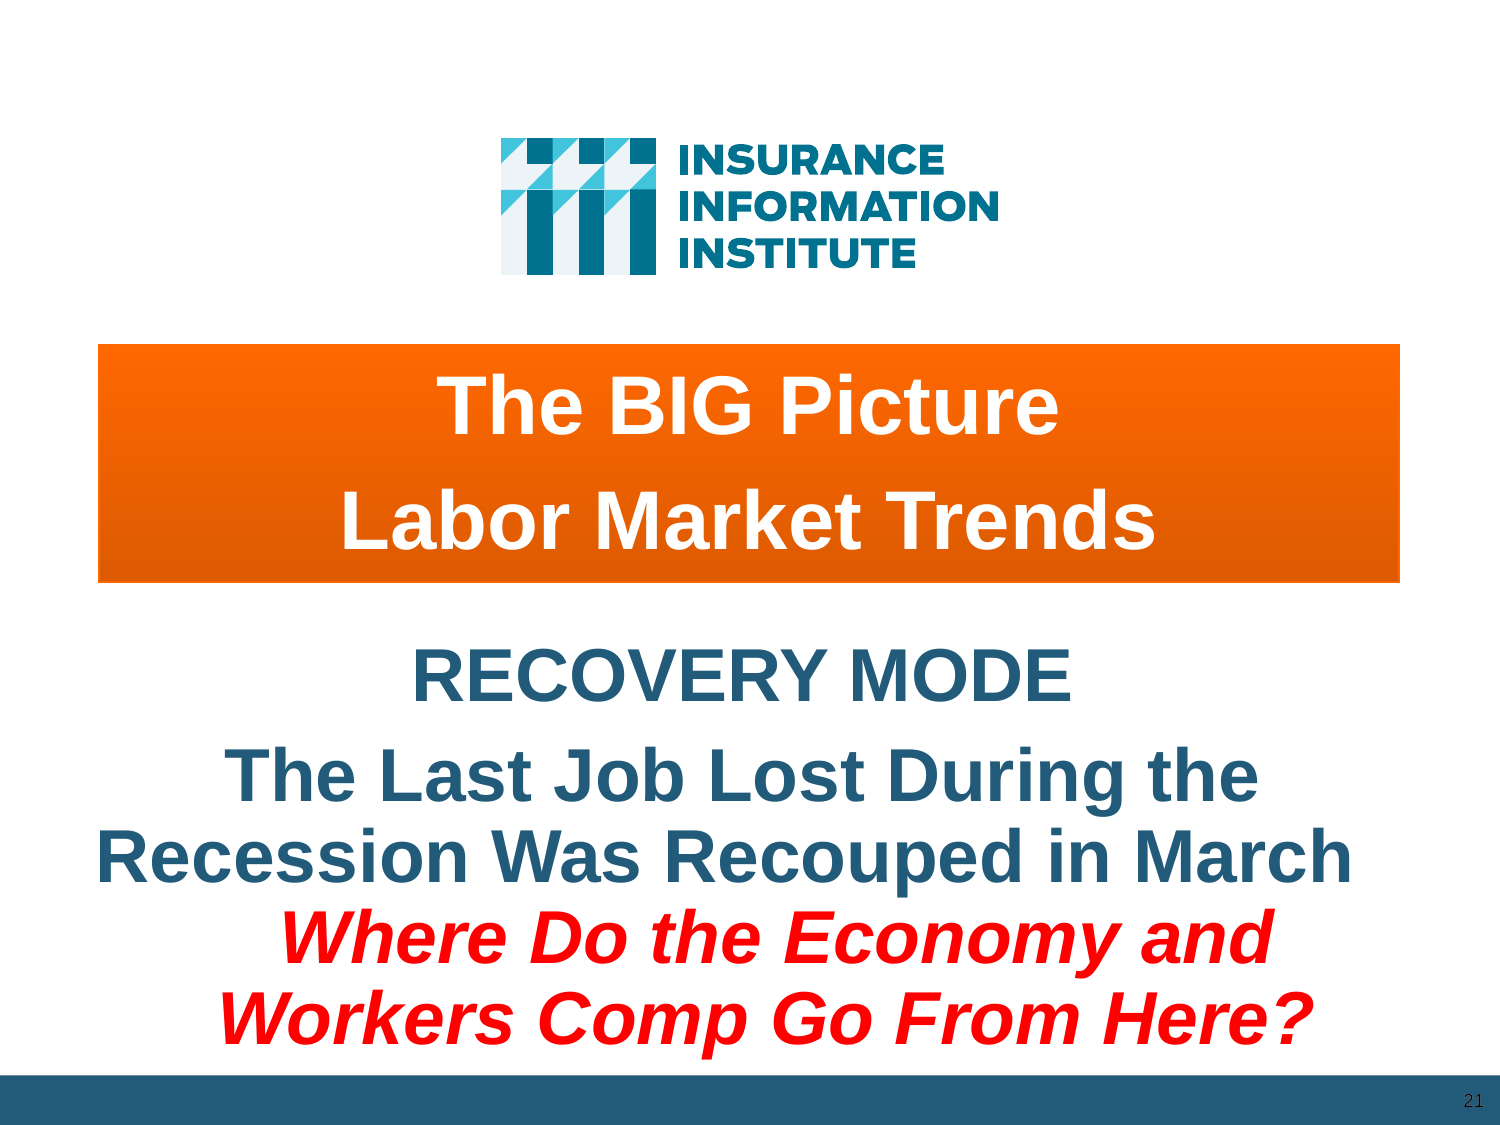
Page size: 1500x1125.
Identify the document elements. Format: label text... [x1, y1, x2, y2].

picture [500, 137, 998, 275]
slide_number 21 [1410, 1091, 1485, 1112]
text_box RECOVERY MODE The Last Job Lost During the Recession Was Recouped in March Where Do the Economy and Workers Comp Go From Here? [37, 629, 1449, 1069]
text_box [0, 1075, 1500, 1125]
text_box The BIG Picture Labor Market Trends [99, 345, 1400, 582]
